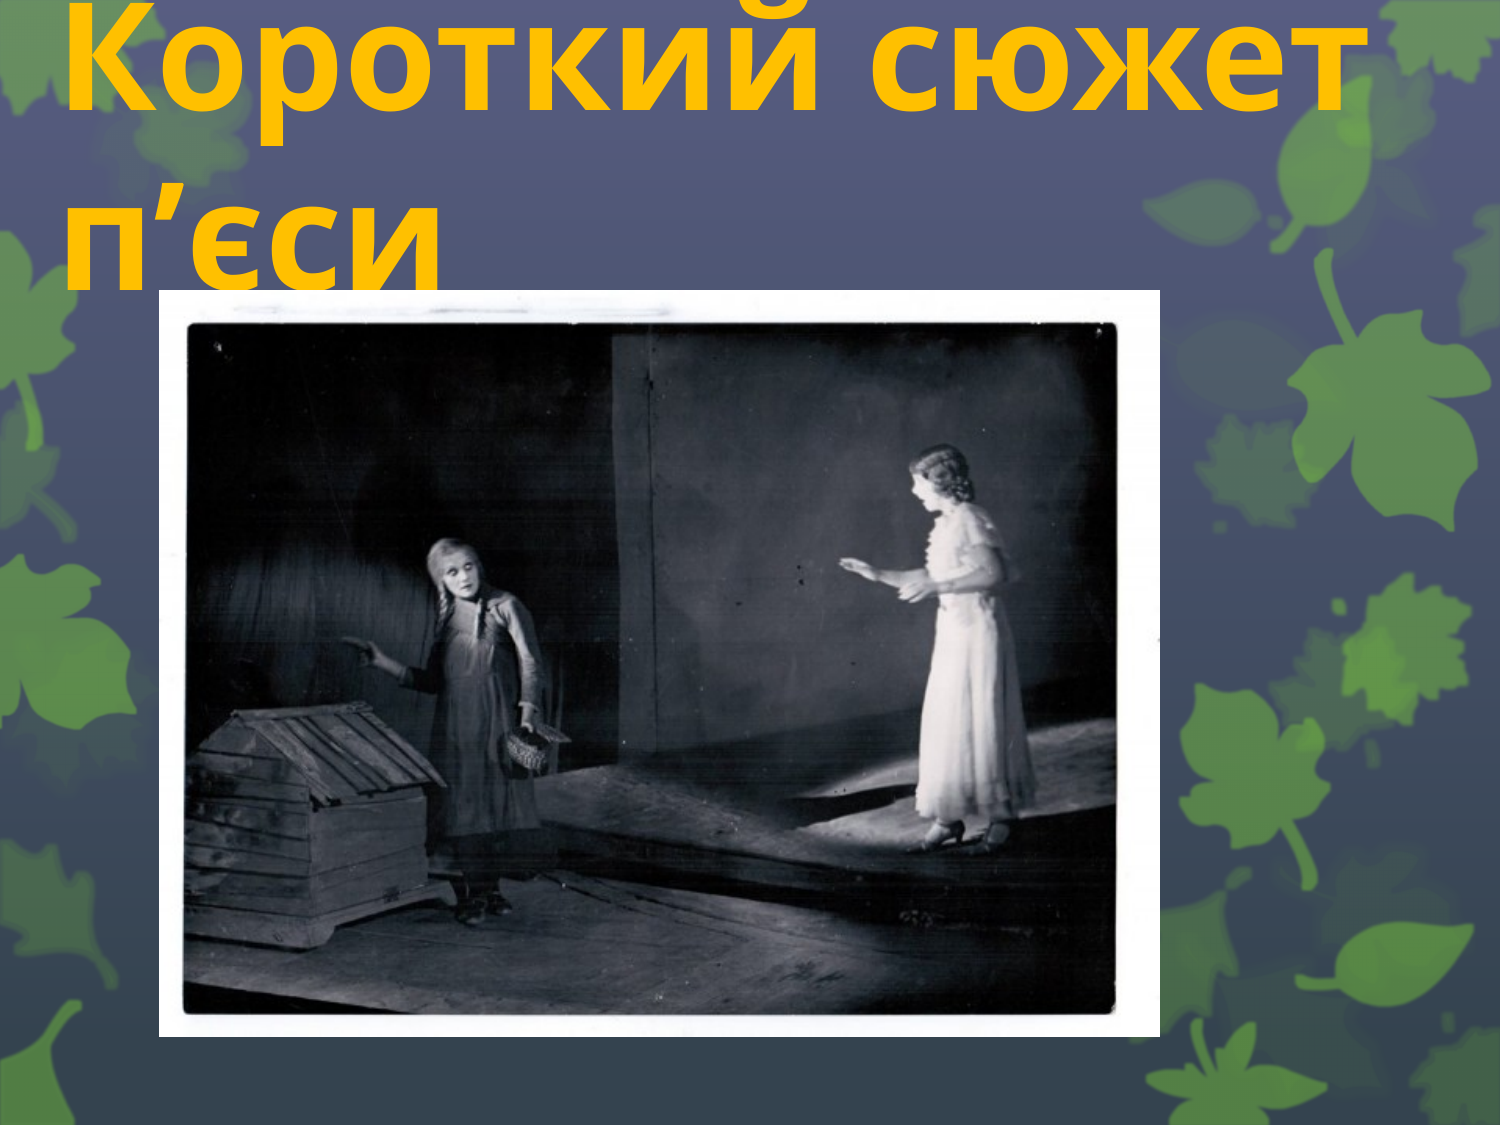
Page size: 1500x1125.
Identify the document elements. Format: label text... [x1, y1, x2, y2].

title Короткий сюжет п’єси [41, 19, 1471, 263]
picture [158, 290, 1160, 1037]
